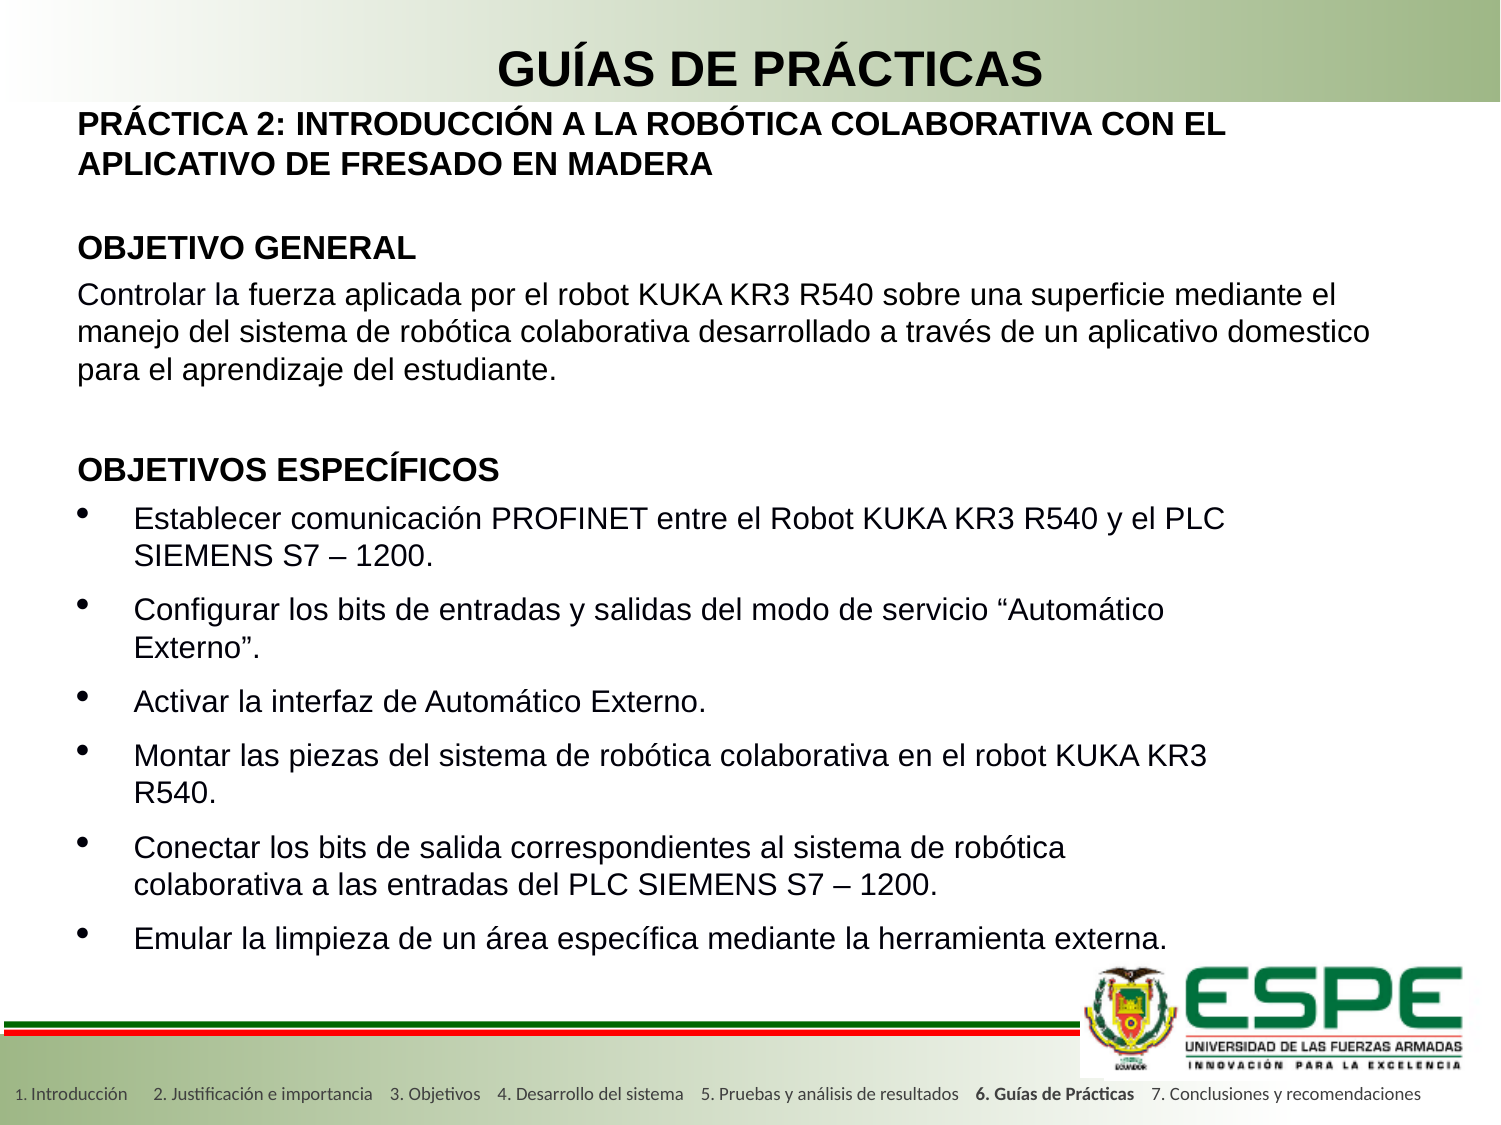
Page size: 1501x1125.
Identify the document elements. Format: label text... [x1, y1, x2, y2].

text_box PRÁCTICA 2: INTRODUCCIÓN A LA ROBÓTICA COLABORATIVA CON EL APLICATIVO DE FRESADO EN MADERA [62, 95, 1254, 190]
text_box Controlar la fuerza aplicada por el robot KUKA KR3 R540 sobre una superficie mediante el manejo del sistema de robótica colaborativa desarrollado a través de un aplicativo domestico para el aprendizaje del estudiante. [62, 266, 1398, 394]
text_box 1. Introducción 2. Justificación e importancia 3. Objetivos 4. Desarrollo del sistema 5. Pruebas y análisis de resultados 6. Guías de Prácticas 7. Conclusiones y recomendaciones [0, 1074, 1501, 1112]
text_box GUÍAS DE PRÁCTICAS [482, 29, 1060, 95]
picture [1080, 956, 1483, 1079]
text_box OBJETIVO GENERAL [62, 199, 1254, 266]
text_box Establecer comunicación PROFINET entre el Robot KUKA KR3 R540 y el PLC SIEMENS S7 – 1200. Configurar los bits de entradas y salidas del modo de servicio “Automático Externo”. Activar la interfaz de Automático Externo. Montar las piezas del sistema de robótica colaborativa en el robot KUKA KR3 R540. Conectar los bits de salida correspondientes al sistema de robótica colaborativa a las entradas del PLC SIEMENS S7 – 1200. Emular la limpieza de un área específica mediante la herramienta externa. [62, 496, 1254, 964]
text_box OBJETIVOS ESPECÍFICOS [62, 421, 1254, 496]
